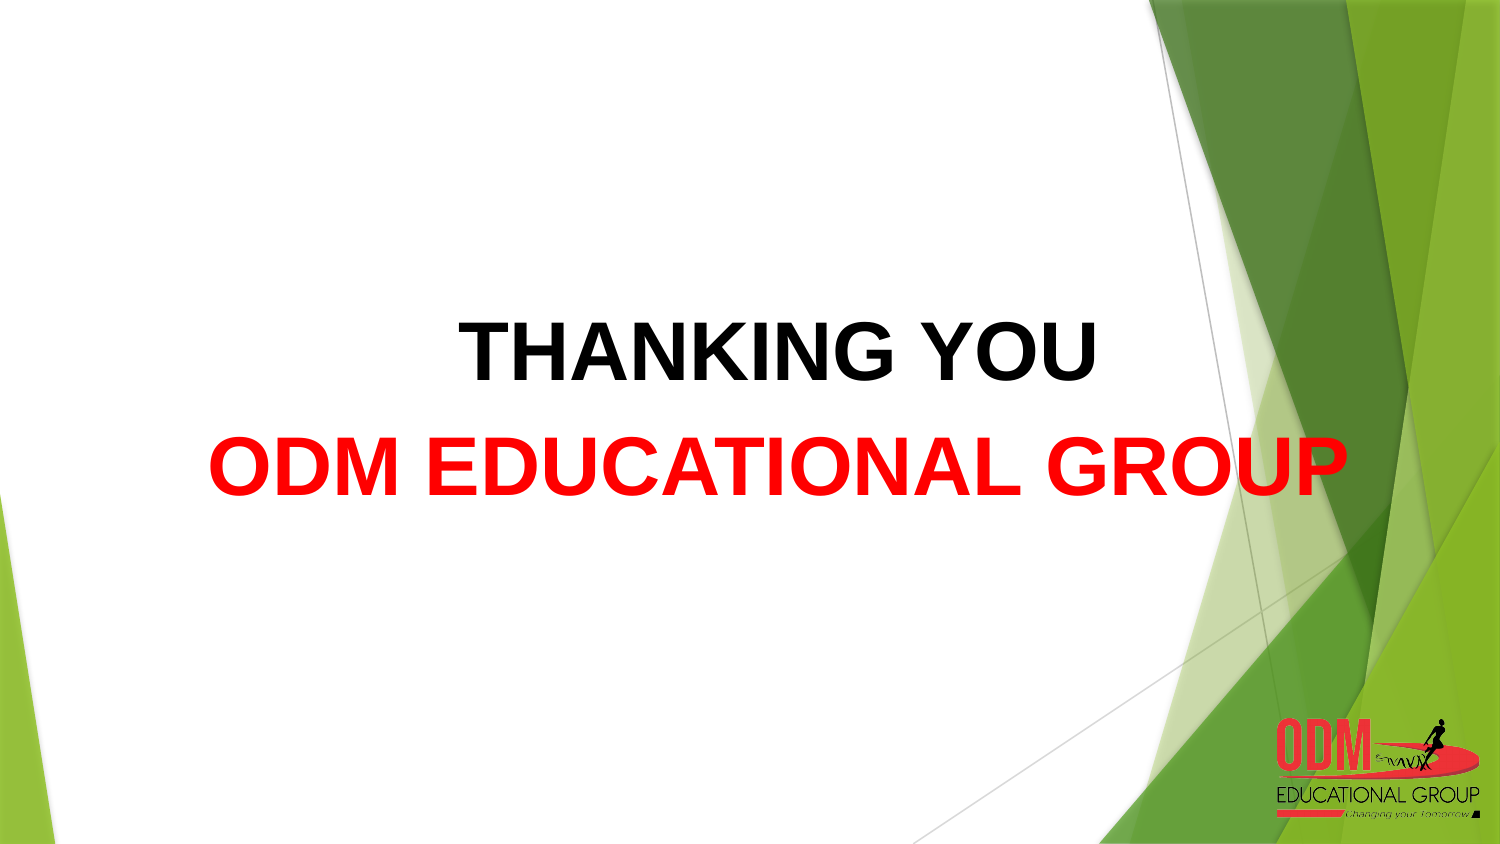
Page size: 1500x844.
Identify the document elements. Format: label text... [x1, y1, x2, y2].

picture [1276, 717, 1481, 820]
text_box THANKING YOU ODM EDUCATIONAL GROUP [101, 121, 1382, 707]
